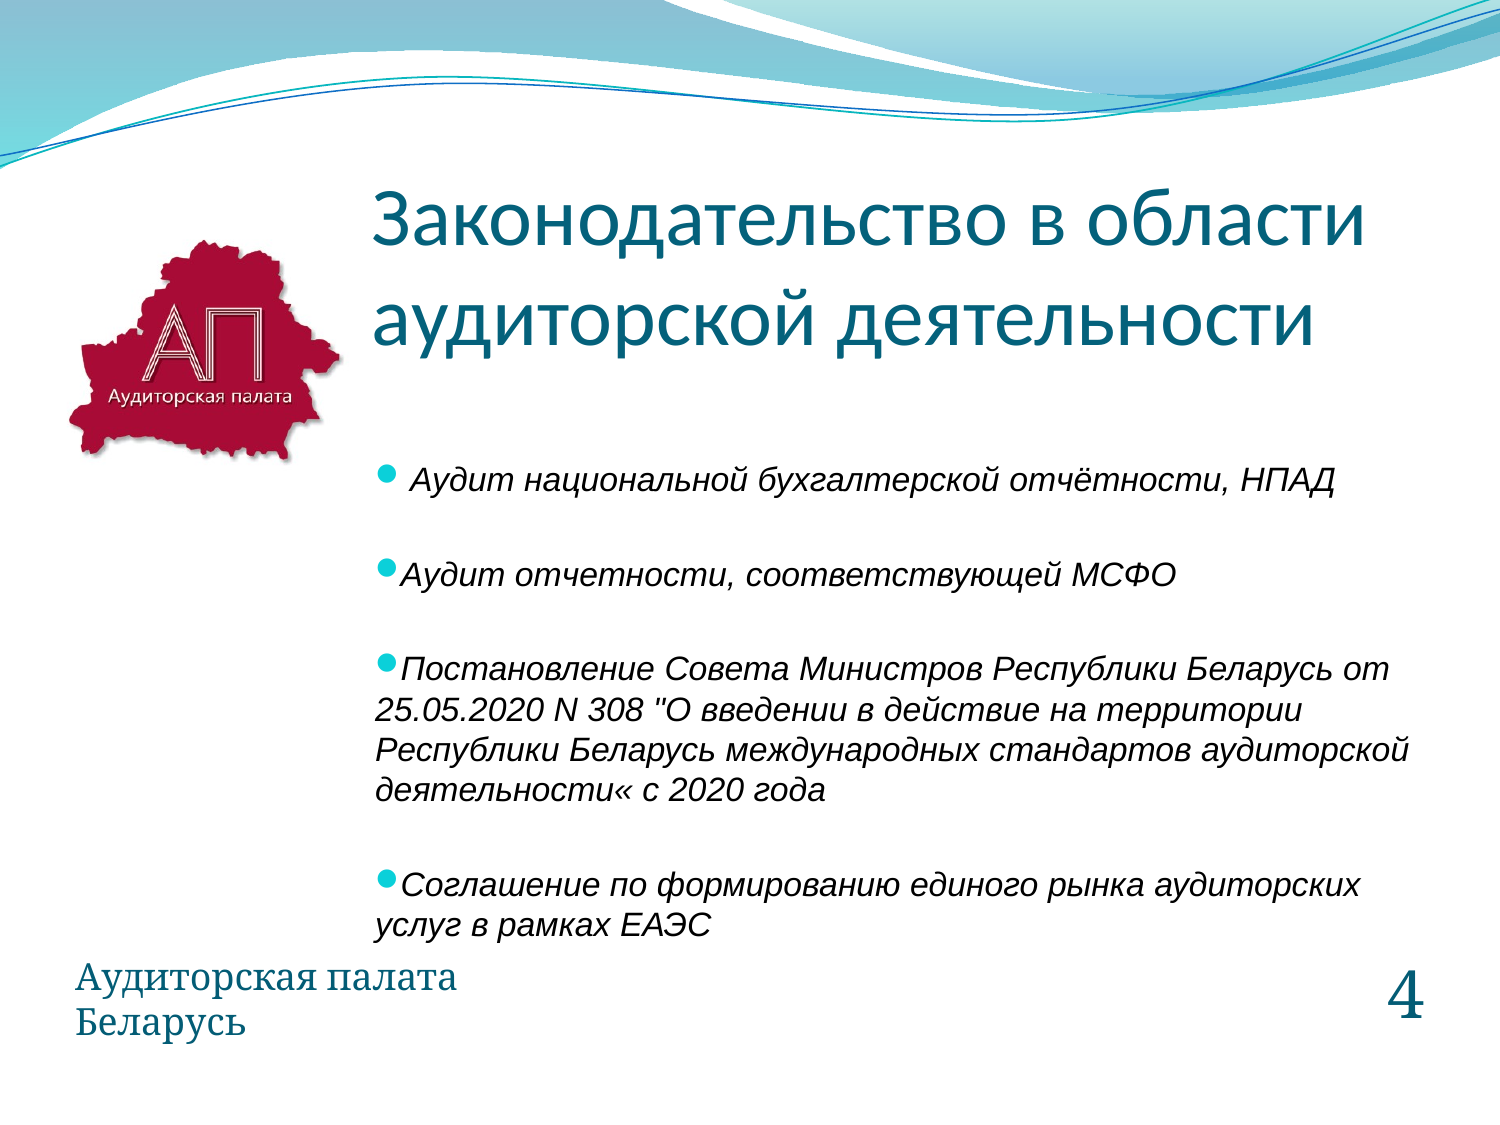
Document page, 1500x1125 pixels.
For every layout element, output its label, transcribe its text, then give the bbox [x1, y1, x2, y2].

picture [40, 213, 373, 498]
subtitle Аудит национальной бухгалтерской отчётности, НПАД Аудит отчетности, соответствующей МСФО Постановление Совета Министров Республики Беларусь от 25.05.2020 N 308 "О введении в действие на территории Республики Беларусь международных стандартов аудиторской деятельности« с 2020 года Соглашение по формированию единого рынка аудиторских услуг в рамках ЕАЭС [360, 450, 1425, 953]
slide_number 4 [1299, 987, 1425, 1043]
footer Аудиторская палата Беларусь [75, 952, 691, 1043]
title Законодательство в области аудиторской деятельности [371, 125, 1459, 362]
